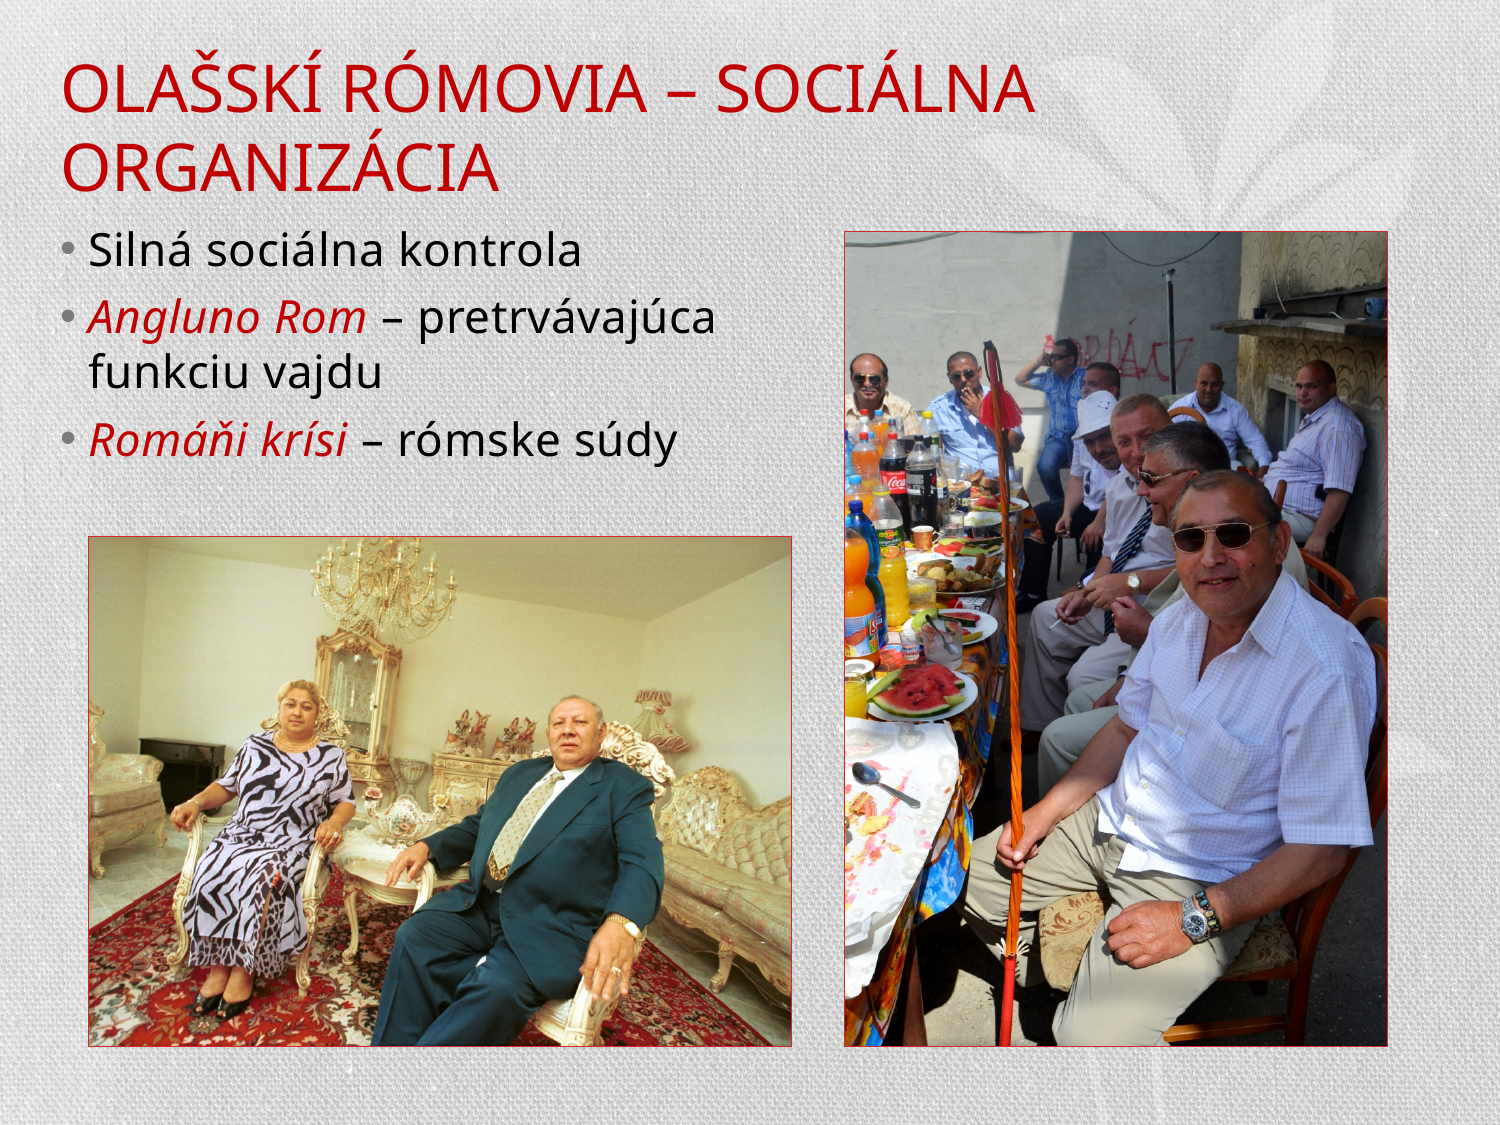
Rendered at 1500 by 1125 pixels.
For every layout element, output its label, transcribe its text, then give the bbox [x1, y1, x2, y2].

list Silná sociálna kontrola Angluno Rom – pretrvávajúca funkciu vajdu Romáňi krísi – rómske súdy [45, 213, 833, 1023]
title OLAŠSKÍ RÓMOVIA – SOCIÁLNA ORGANIZÁCIA [45, 37, 1455, 213]
picture [844, 231, 1389, 1047]
picture [88, 536, 792, 1048]
